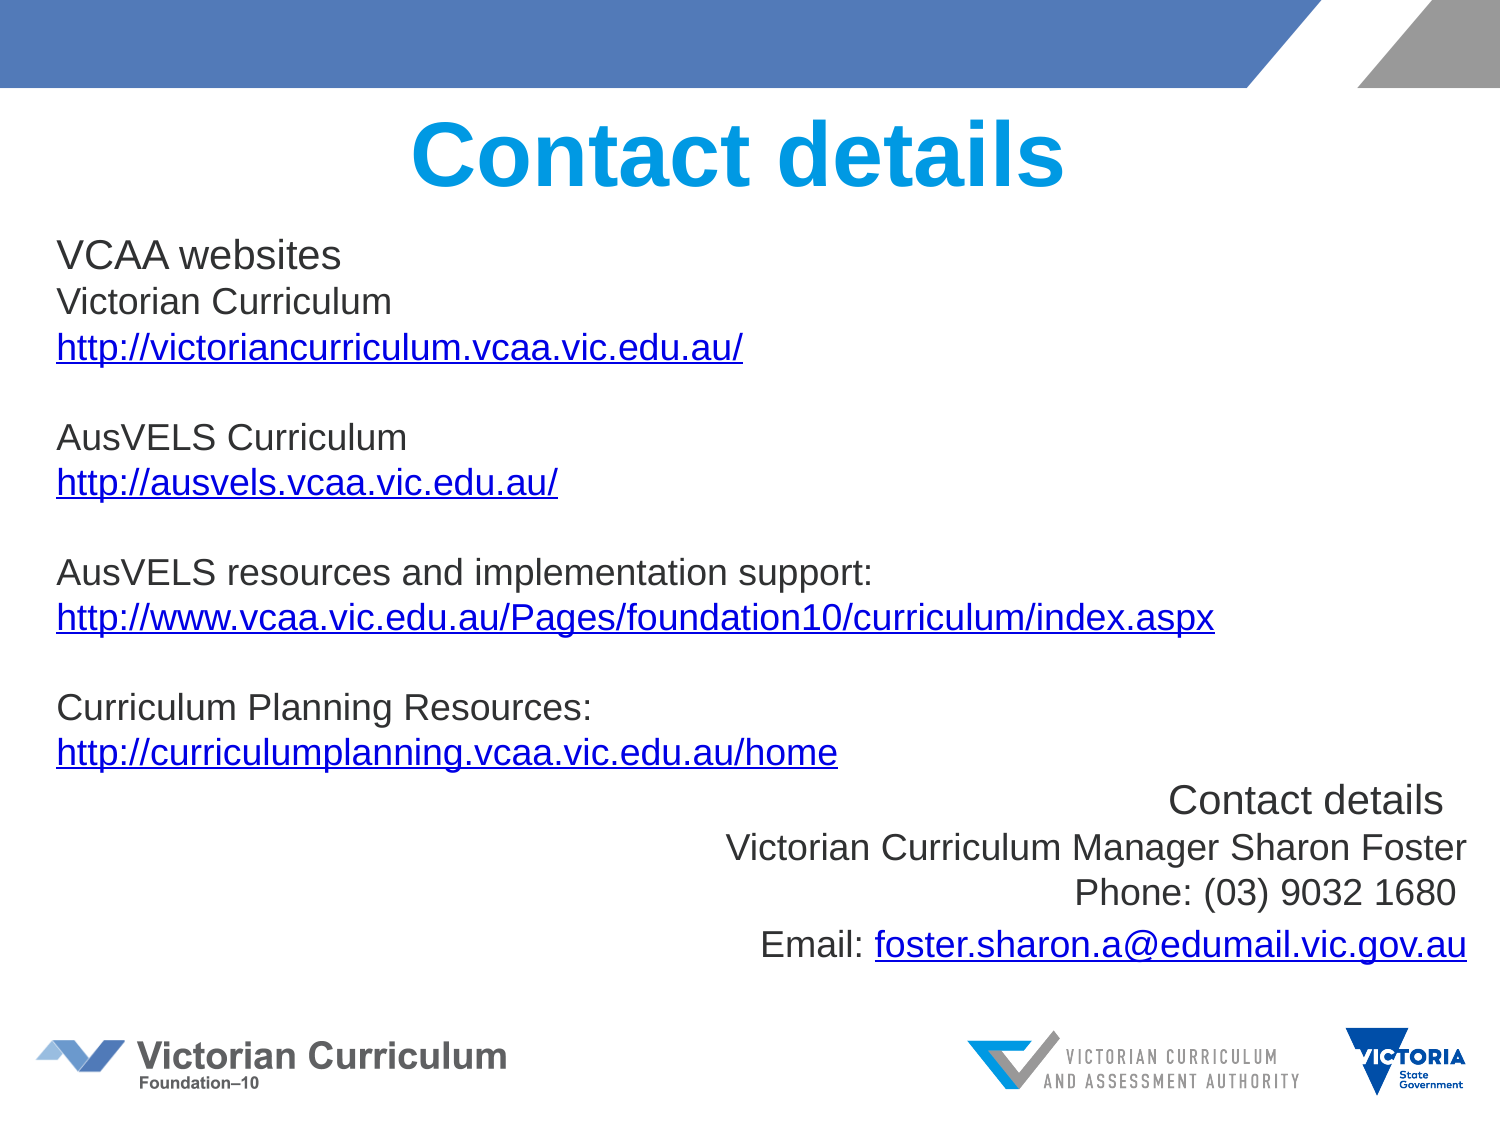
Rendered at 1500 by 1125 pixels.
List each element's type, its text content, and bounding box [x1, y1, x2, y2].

list VCAA websites Victorian Curriculum http://victoriancurriculum.vcaa.vic.edu.au/ AusVELS Curriculum http://ausvels.vcaa.vic.edu.au/ AusVELS resources and implementation support: http://www.vcaa.vic.edu.au/Pages/foundation10/curriculum/index.aspx Curriculum Planning Resources: http://curriculumplanning.vcaa.vic.edu.au/home Contact details Victorian Curriculum Manager Sharon Foster Phone: (03) 9032 1680 Email: foster.sharon.a@edumail.vic.gov.au [41, 219, 1483, 917]
title Contact details [76, 78, 1427, 219]
picture [0, 0, 1500, 1125]
